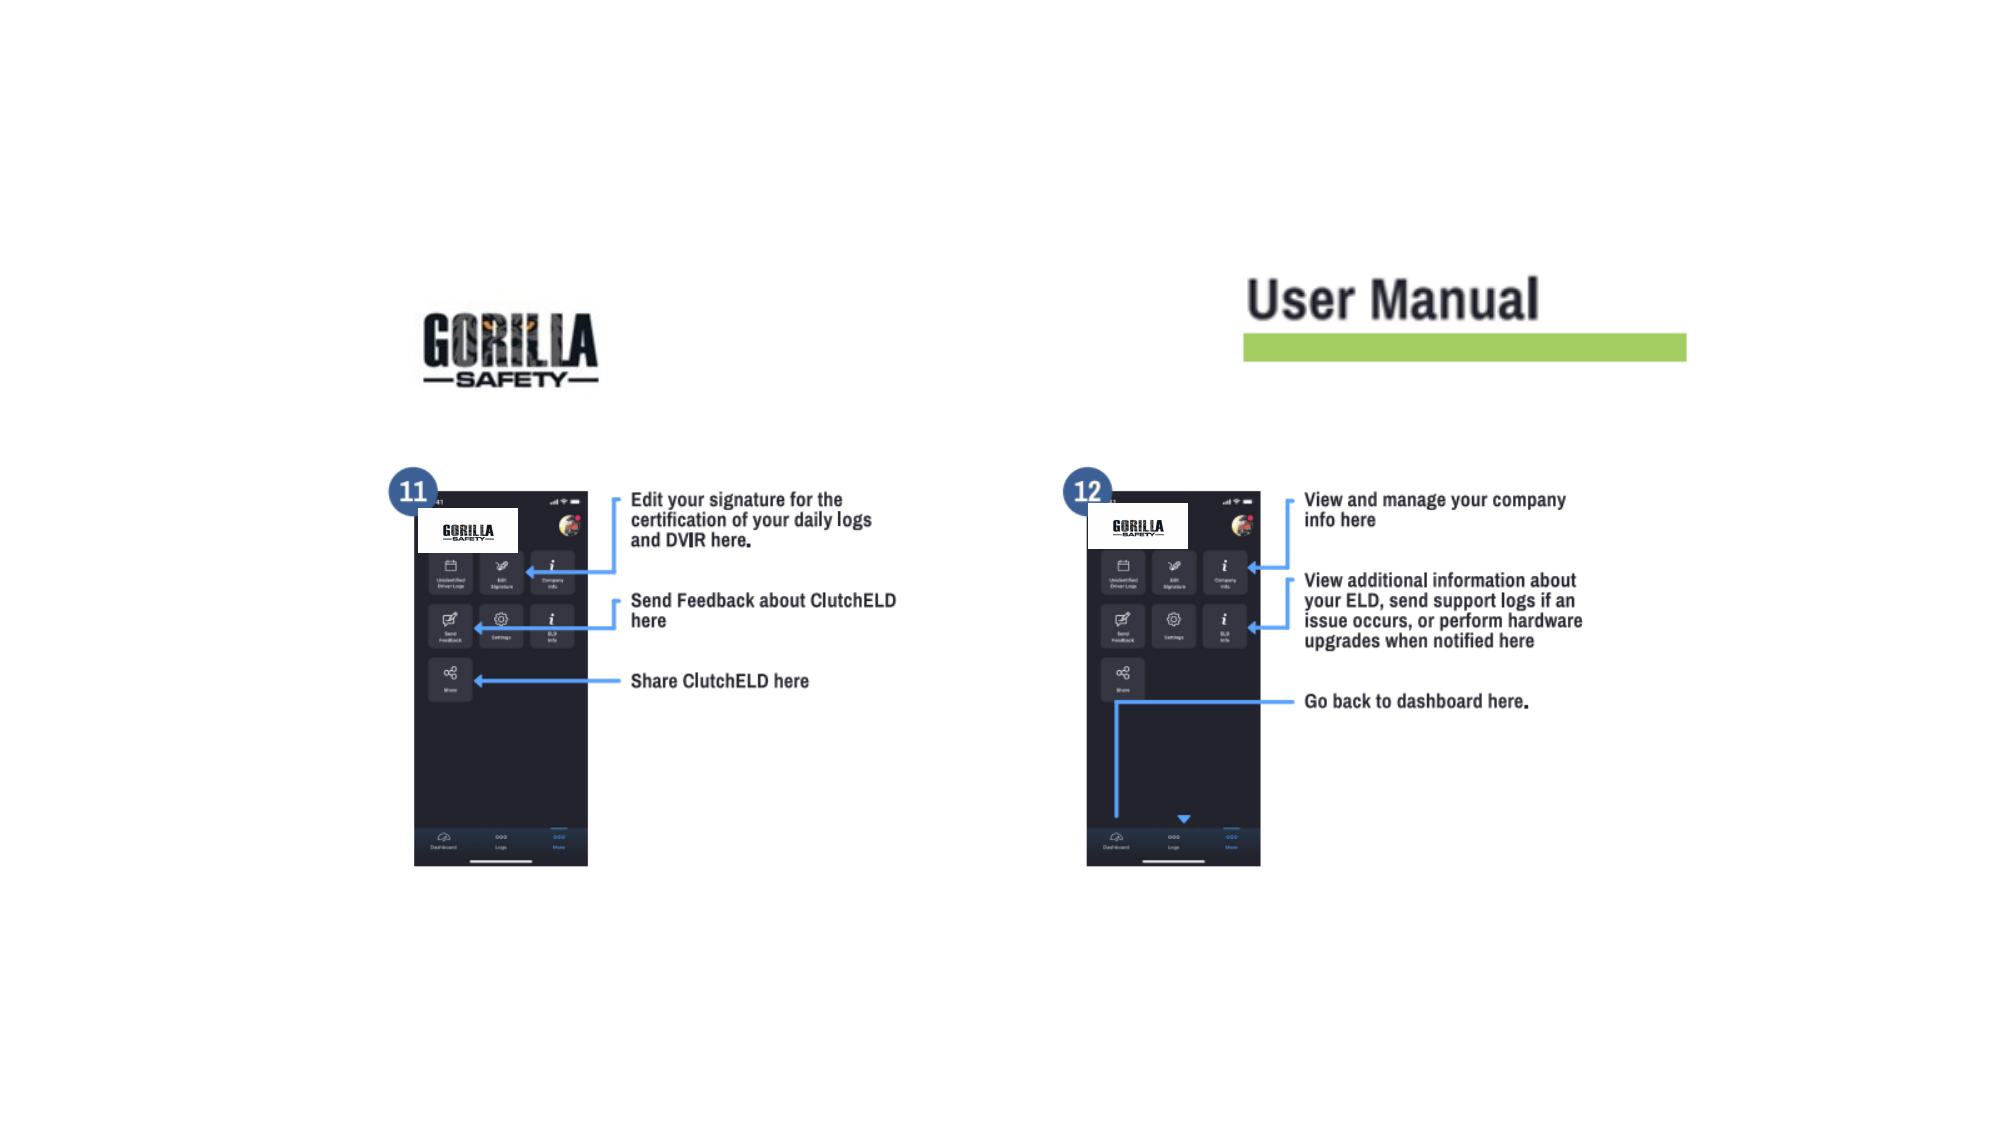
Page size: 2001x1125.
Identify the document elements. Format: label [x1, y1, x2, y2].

picture [282, 127, 1740, 959]
